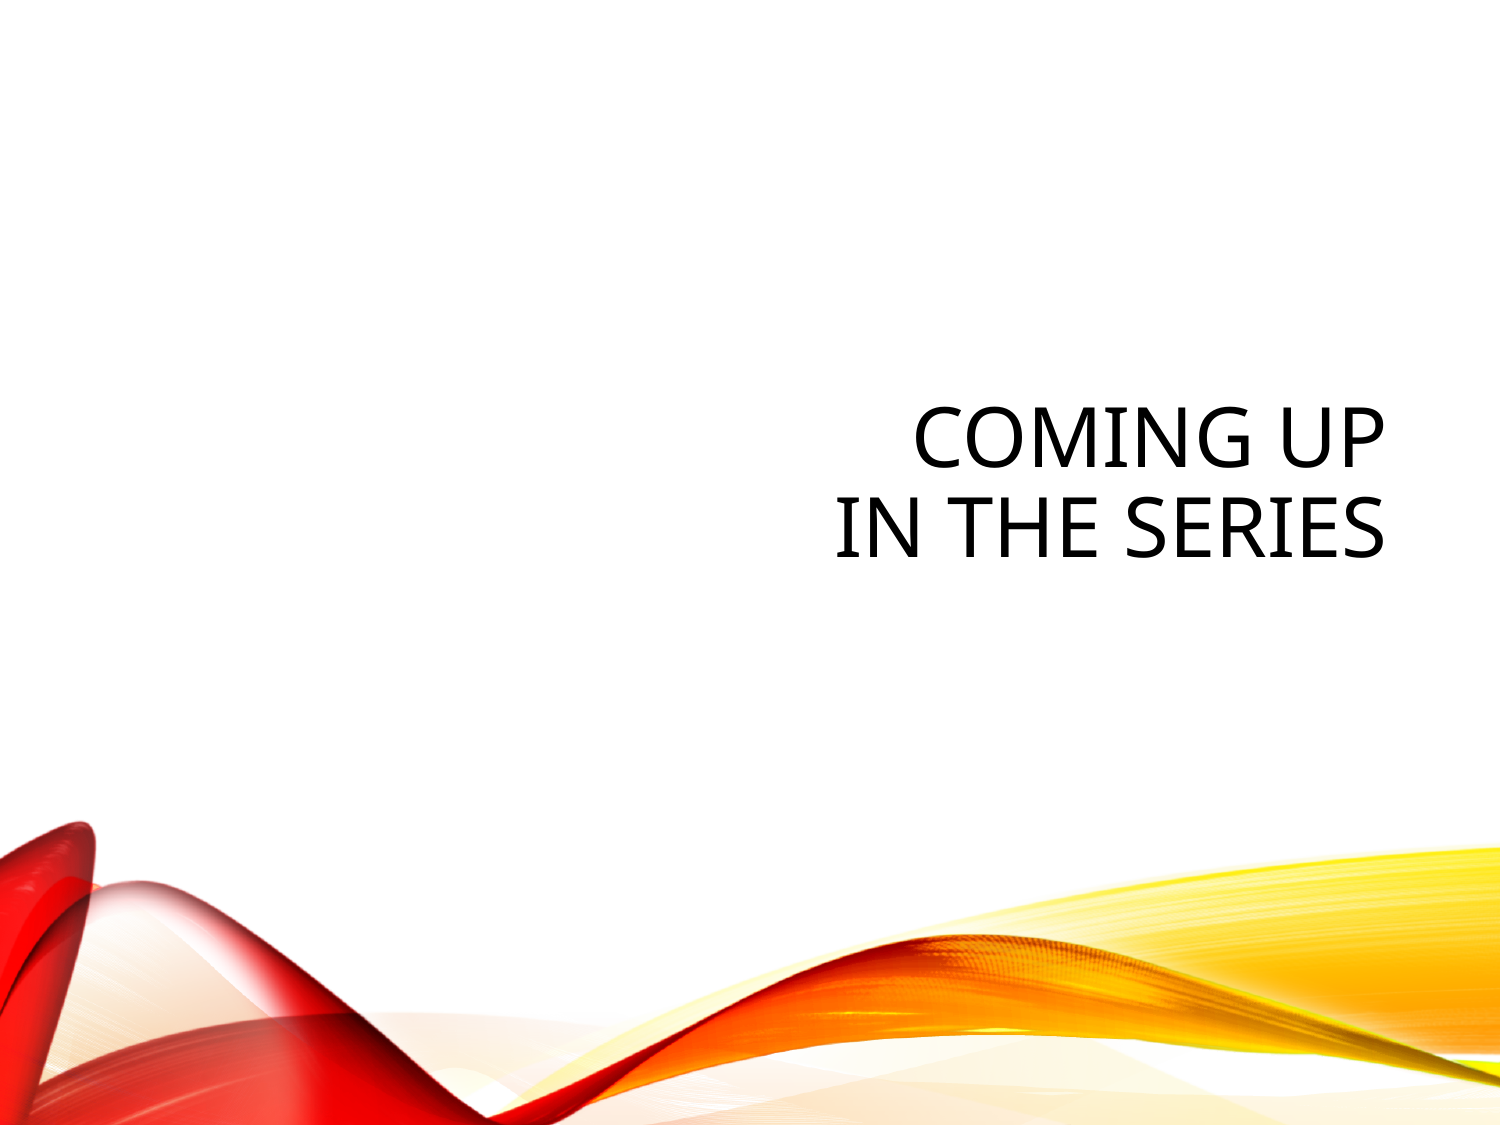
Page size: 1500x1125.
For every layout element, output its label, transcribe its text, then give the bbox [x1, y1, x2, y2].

title COMING UP IN THE SERIES [97, 123, 1403, 584]
picture [0, 819, 1500, 1125]
